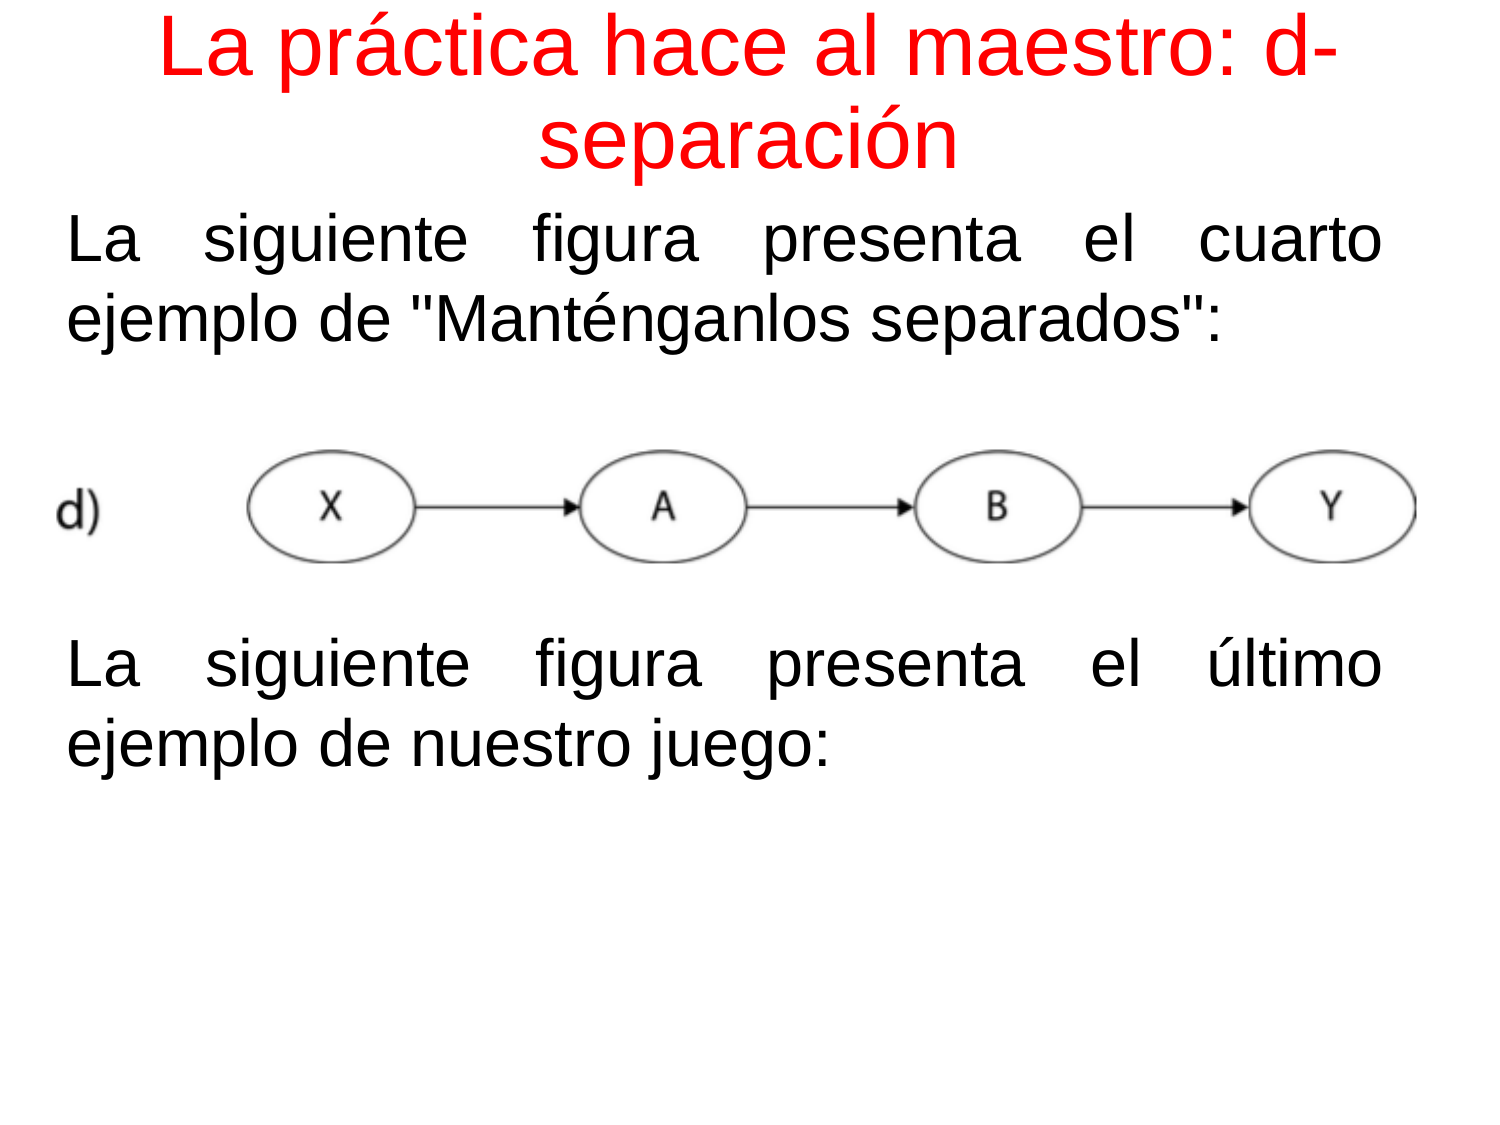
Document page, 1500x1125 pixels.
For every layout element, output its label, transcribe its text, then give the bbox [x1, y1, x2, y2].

title La práctica hace al maestro: d-separación [0, 0, 1500, 188]
text_box La siguiente figura presenta el cuarto ejemplo de "Manténganlos separados": [51, 187, 1400, 363]
text_box La siguiente figura presenta el último ejemplo de nuestro juego: [51, 612, 1400, 788]
picture [51, 448, 1425, 578]
